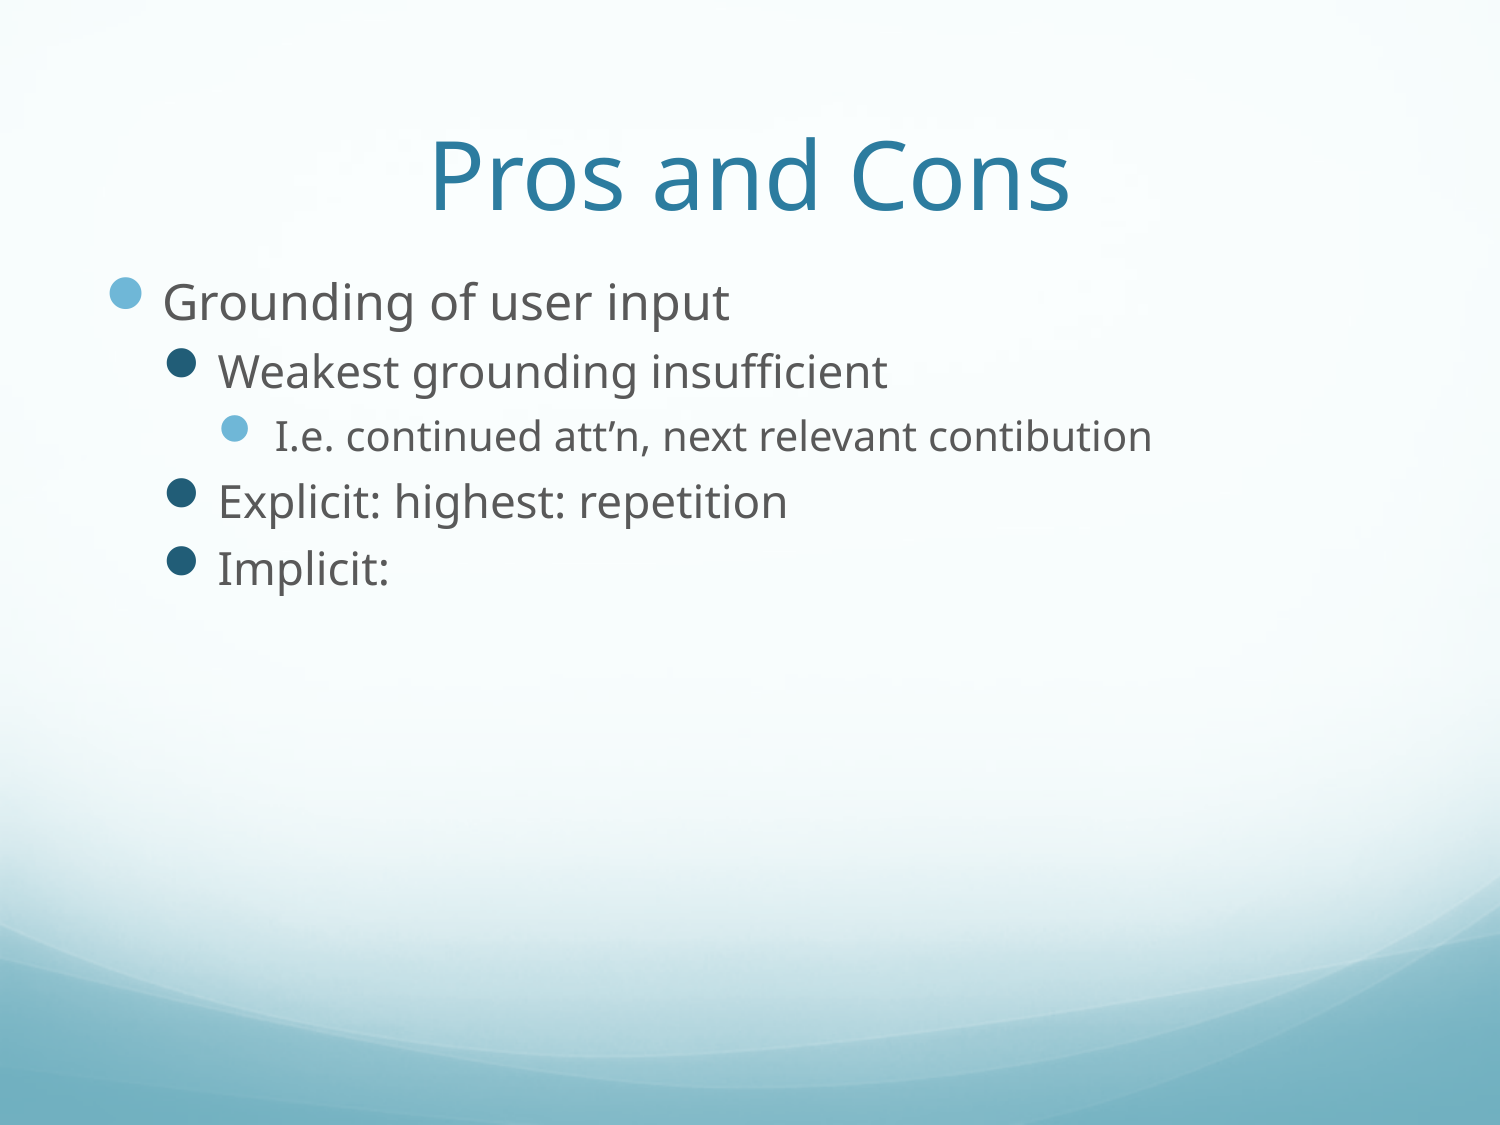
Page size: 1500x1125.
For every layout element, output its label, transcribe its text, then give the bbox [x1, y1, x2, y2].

list Grounding of user input Weakest grounding insufficient I.e. continued att’n, next relevant contibution Explicit: highest: repetition Implicit: [90, 262, 1500, 975]
title Pros and Cons [90, 17, 1410, 237]
